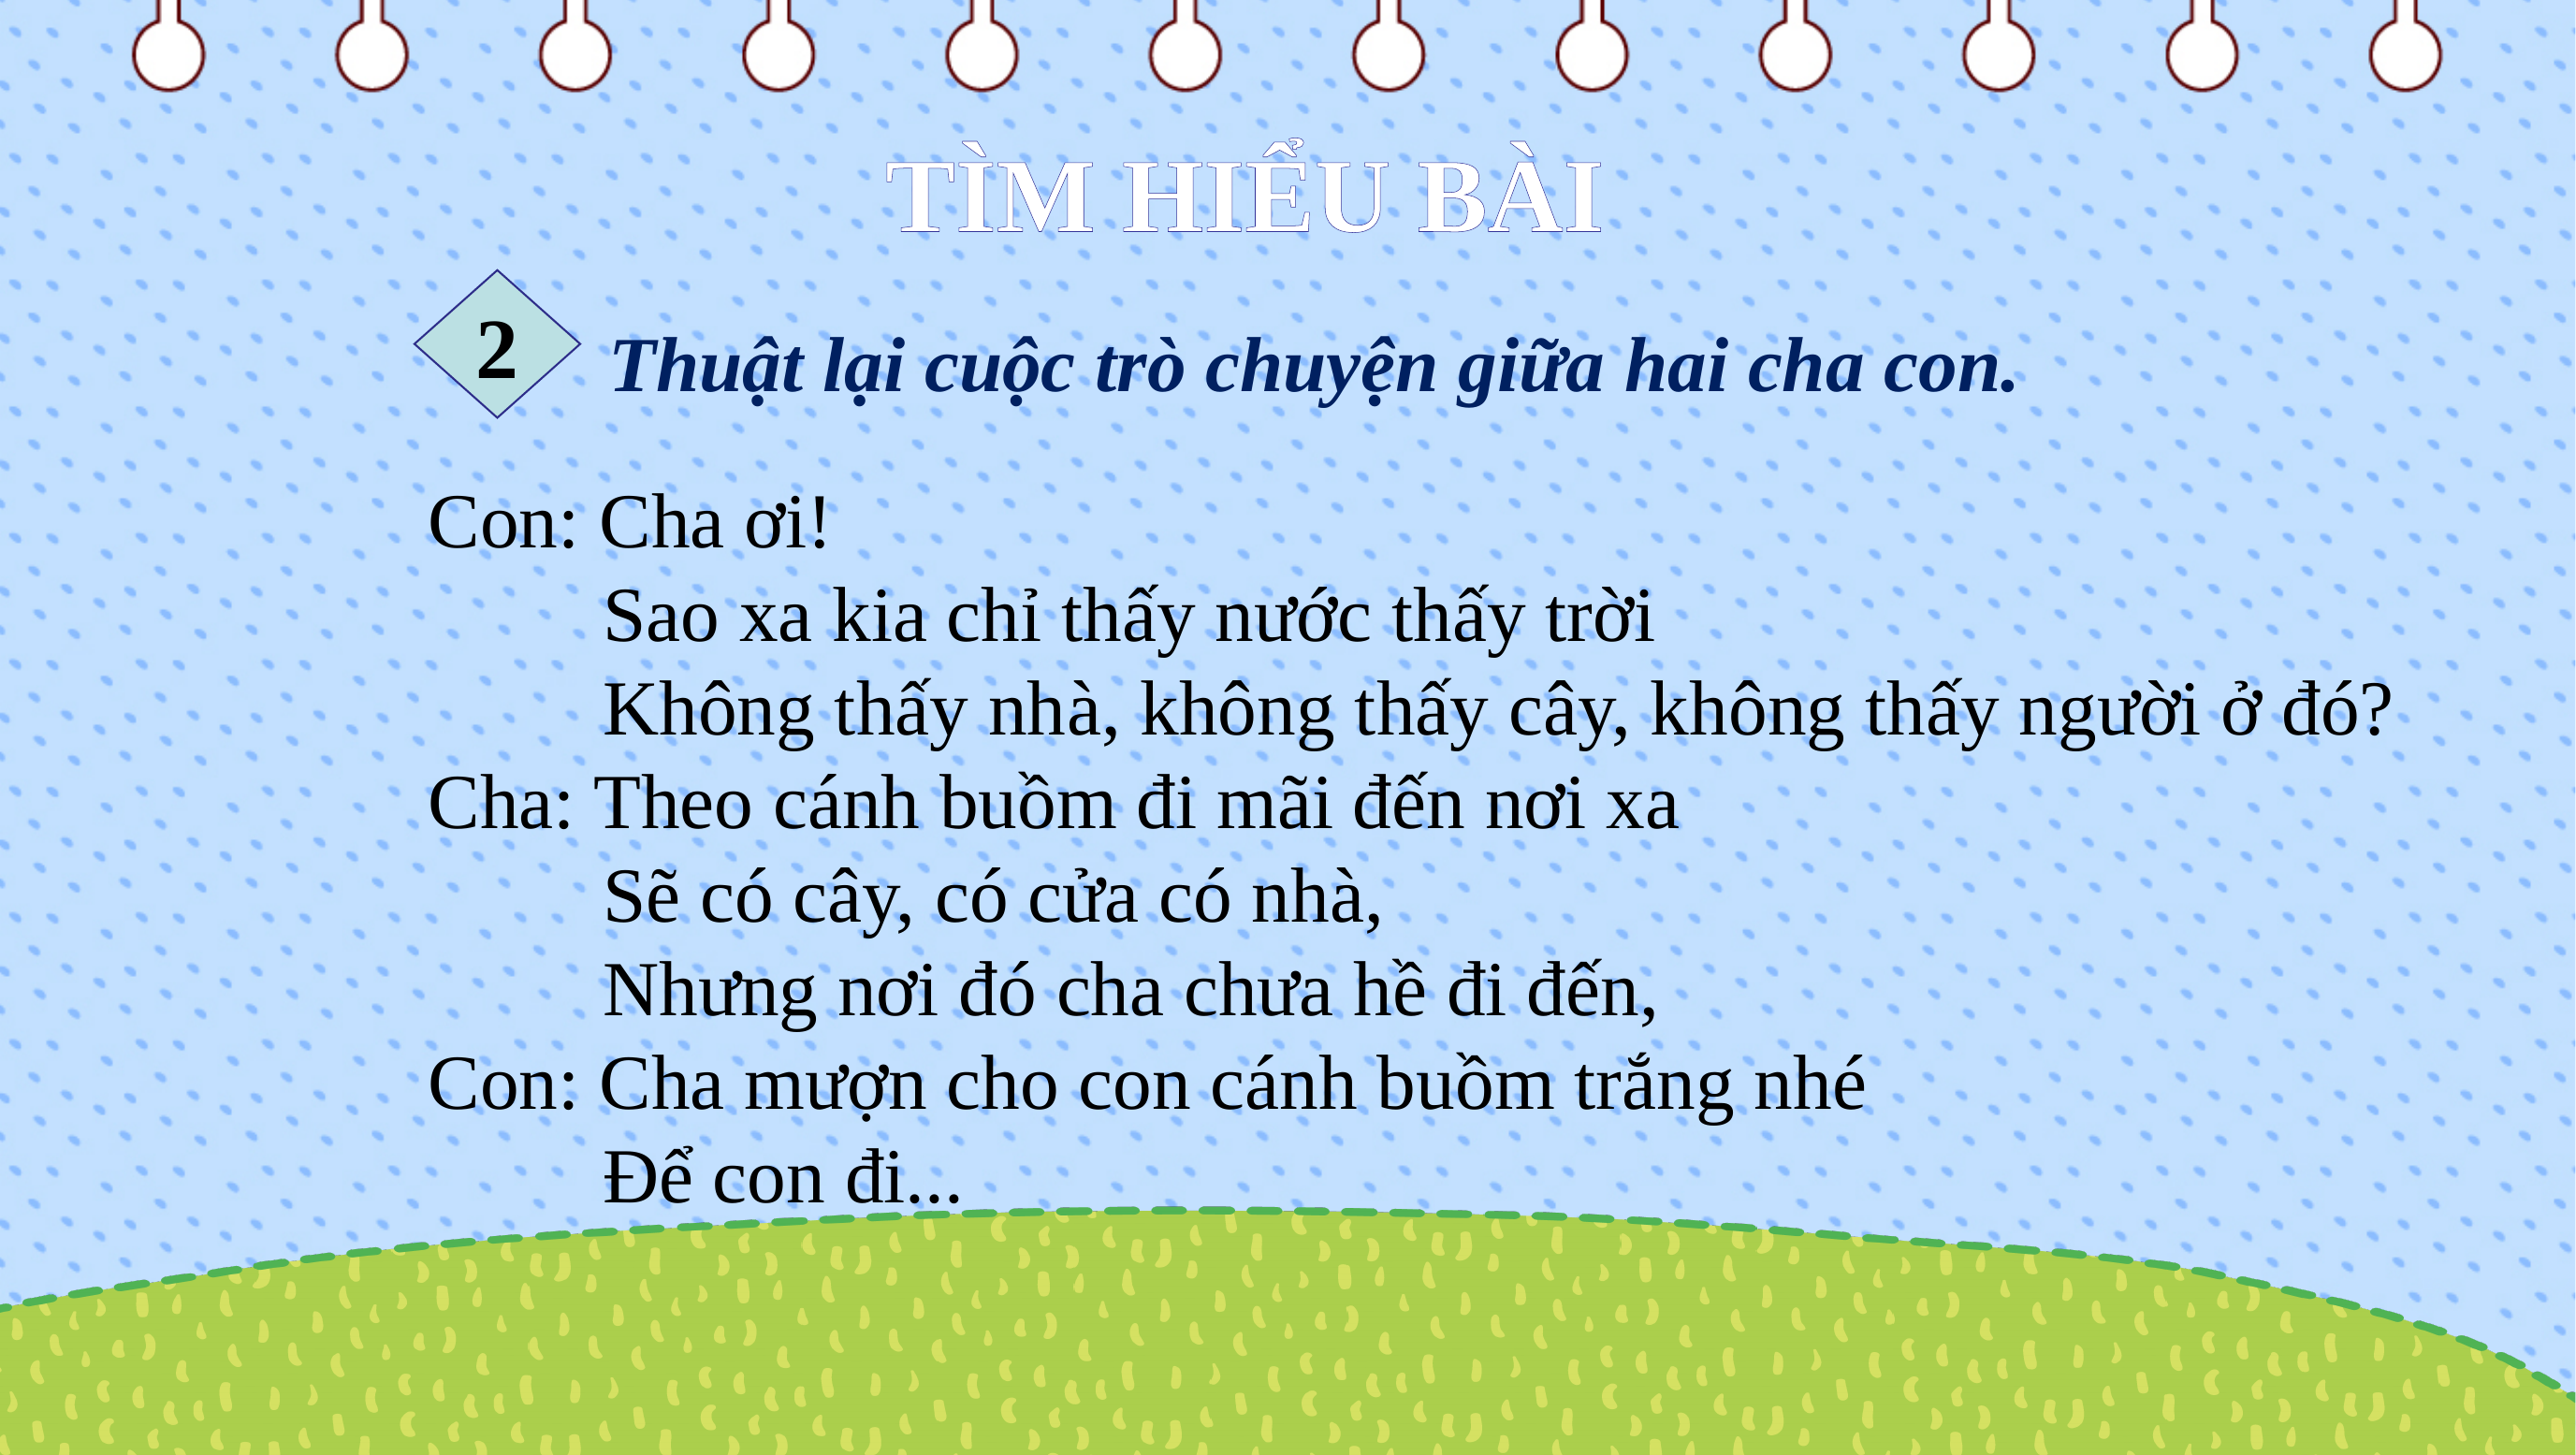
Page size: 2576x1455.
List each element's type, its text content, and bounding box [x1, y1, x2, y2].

text_box TÌM HIỂU BÀI [870, 119, 1620, 260]
picture [0, 0, 2576, 1455]
text_box Con: Cha ơi! Sao xa kia chỉ thấy nước thấy trời Không thấy nhà, không thấy cây, không thấy người ở đó? Cha: Theo cánh buồm đi mãi đến nơi xa Sẽ có cây, có cửa có nhà, Nhưng nơi đó cha chưa hề đi đến, Con: Cha mượn cho con cánh buồm trắng nhé Để con đi... [414, 463, 2576, 1180]
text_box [414, 269, 2576, 418]
